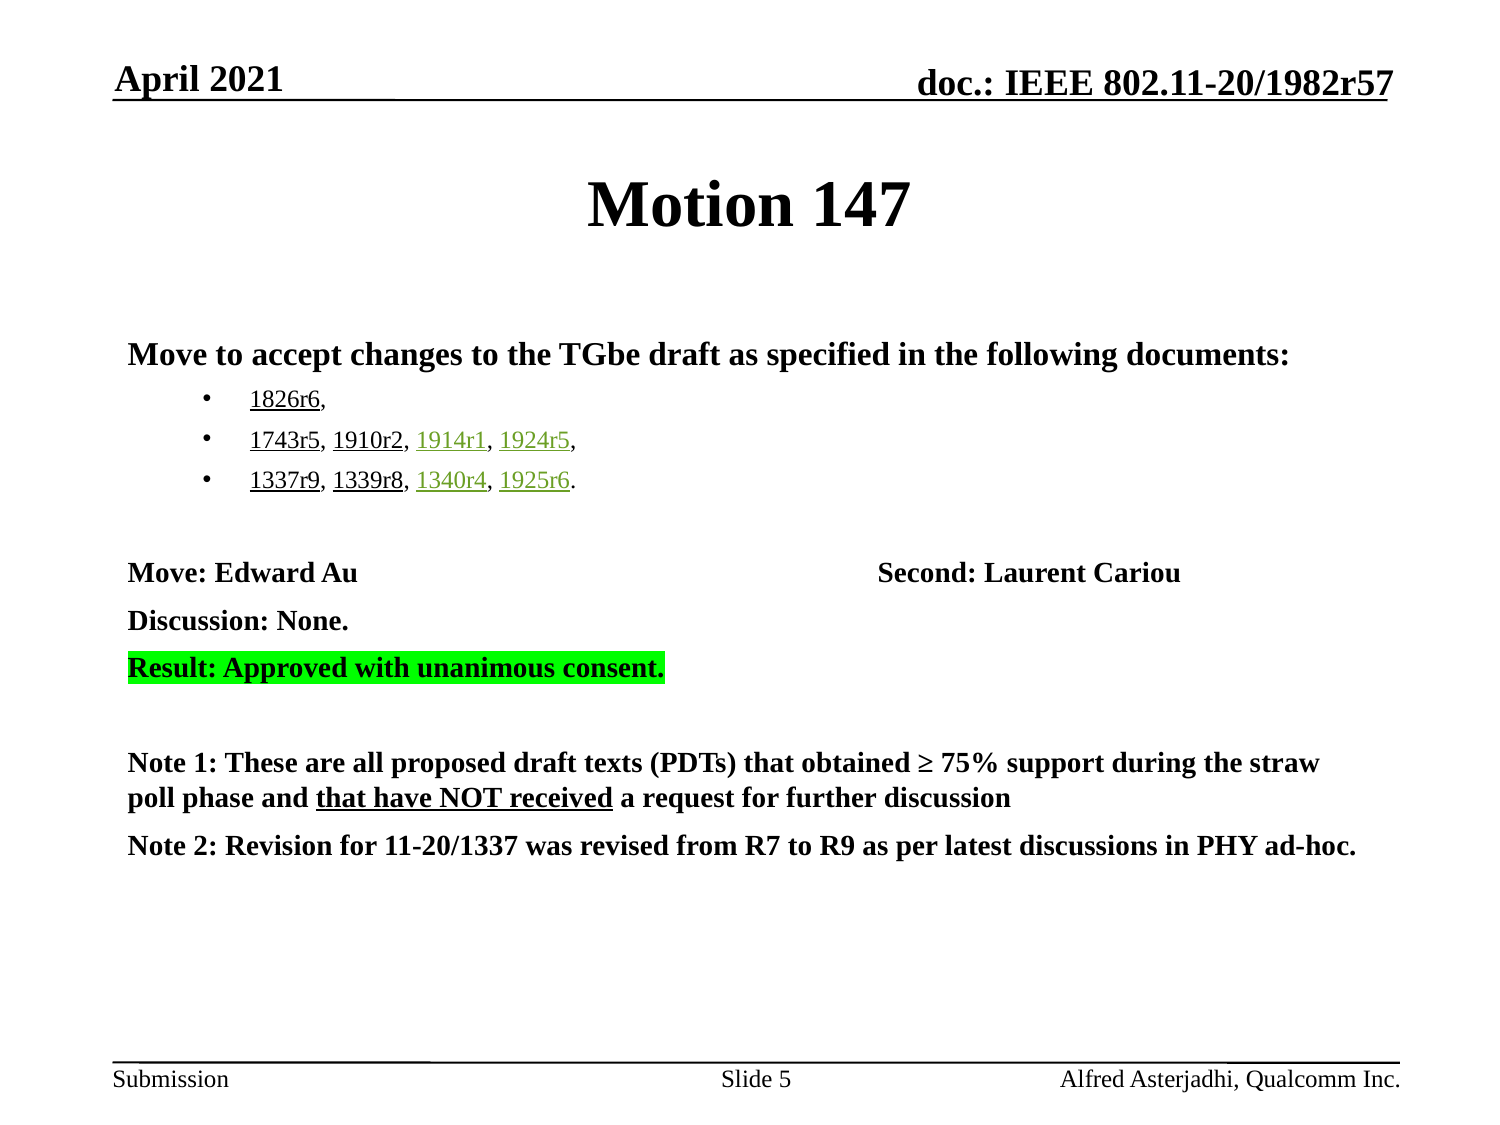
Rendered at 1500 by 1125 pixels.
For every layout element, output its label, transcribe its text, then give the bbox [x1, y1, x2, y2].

slide_number Slide 5 [712, 1061, 800, 1123]
title Motion 147 [112, 112, 1388, 288]
list Move to accept changes to the TGbe draft as specified in the following documents: 1826r6, 1743r5, 1910r2, 1914r1, 1924r5, 1337r9, 1339r8, 1340r4, 1925r6. Move: Edward Au Second: Laurent Cariou Discussion: None. Result: Approved with unanimous consent. Note 1: These are all proposed draft texts (PDTs) that obtained ≥ 75% support during the straw poll phase and that have NOT received a request for further discussion Note 2: Revision for 11-20/1337 was revised from R7 to R9 as per latest discussions in PHY ad-hoc. [112, 324, 1388, 1051]
footer Alfred Asterjadhi, Qualcomm Inc. [878, 1061, 1402, 1093]
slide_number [114, 54, 423, 100]
